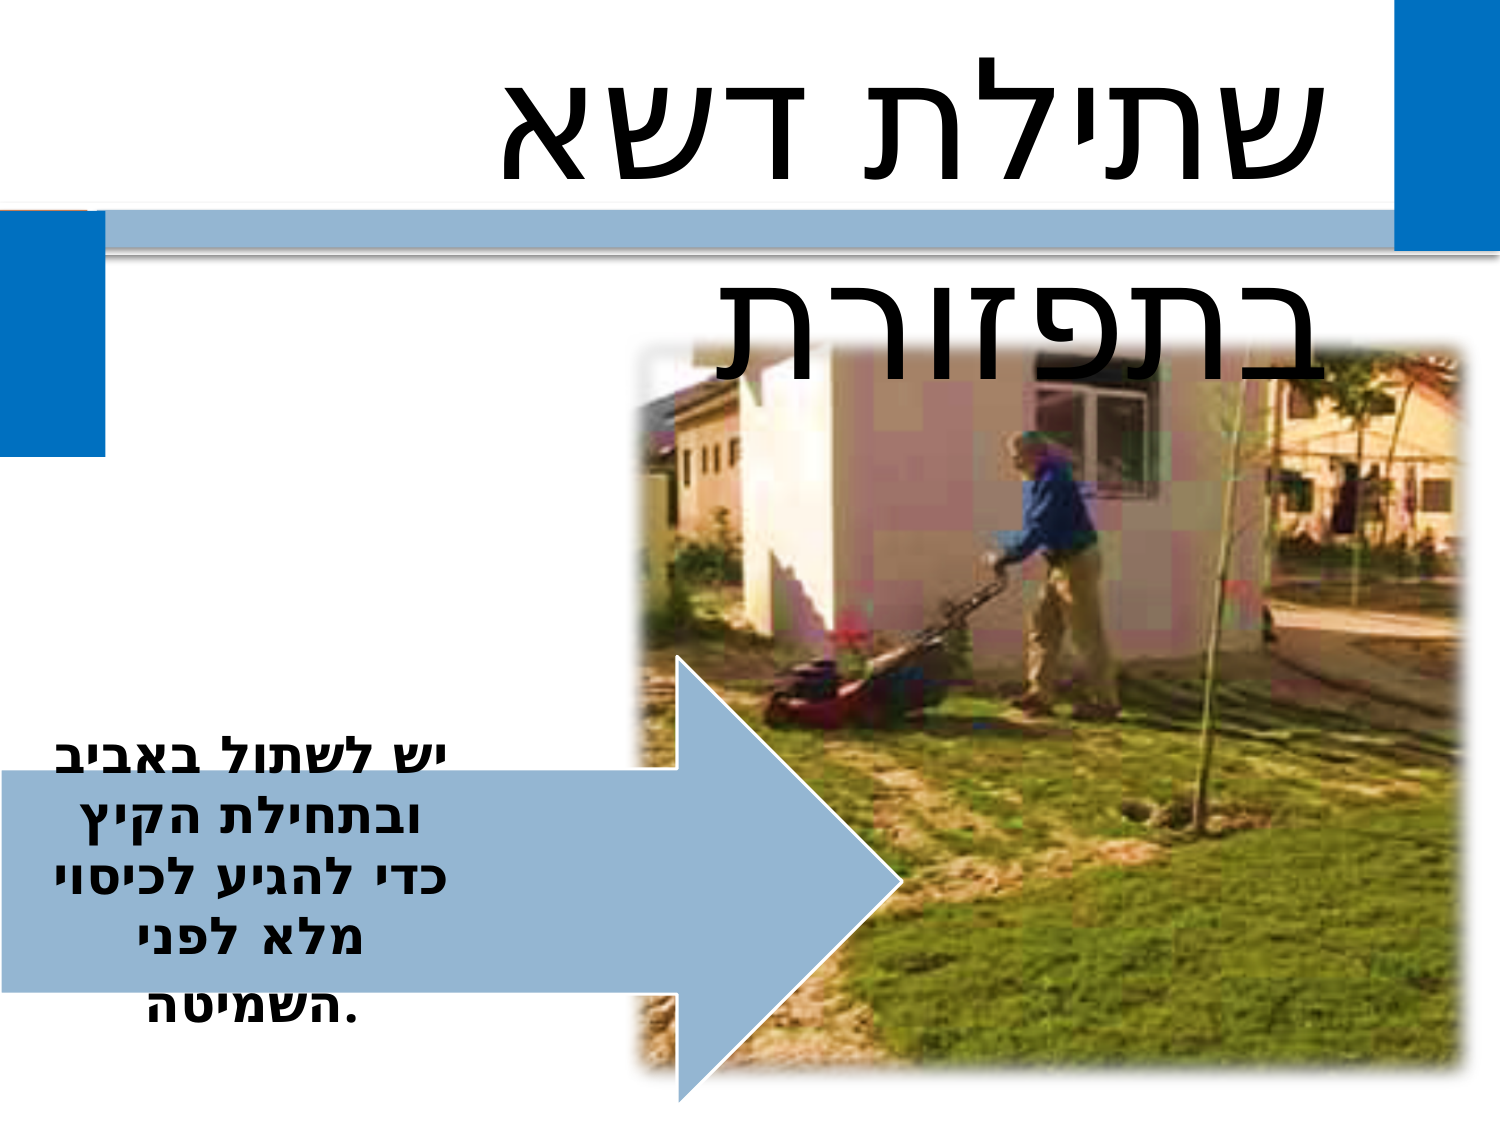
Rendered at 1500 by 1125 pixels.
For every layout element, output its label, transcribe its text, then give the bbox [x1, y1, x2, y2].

text_box [0, 421, 107, 459]
text_box [1393, 0, 1500, 253]
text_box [0, 655, 903, 1108]
picture [624, 331, 1477, 1084]
text_box שתילת דשא בתפזורת [0, 5, 1348, 421]
